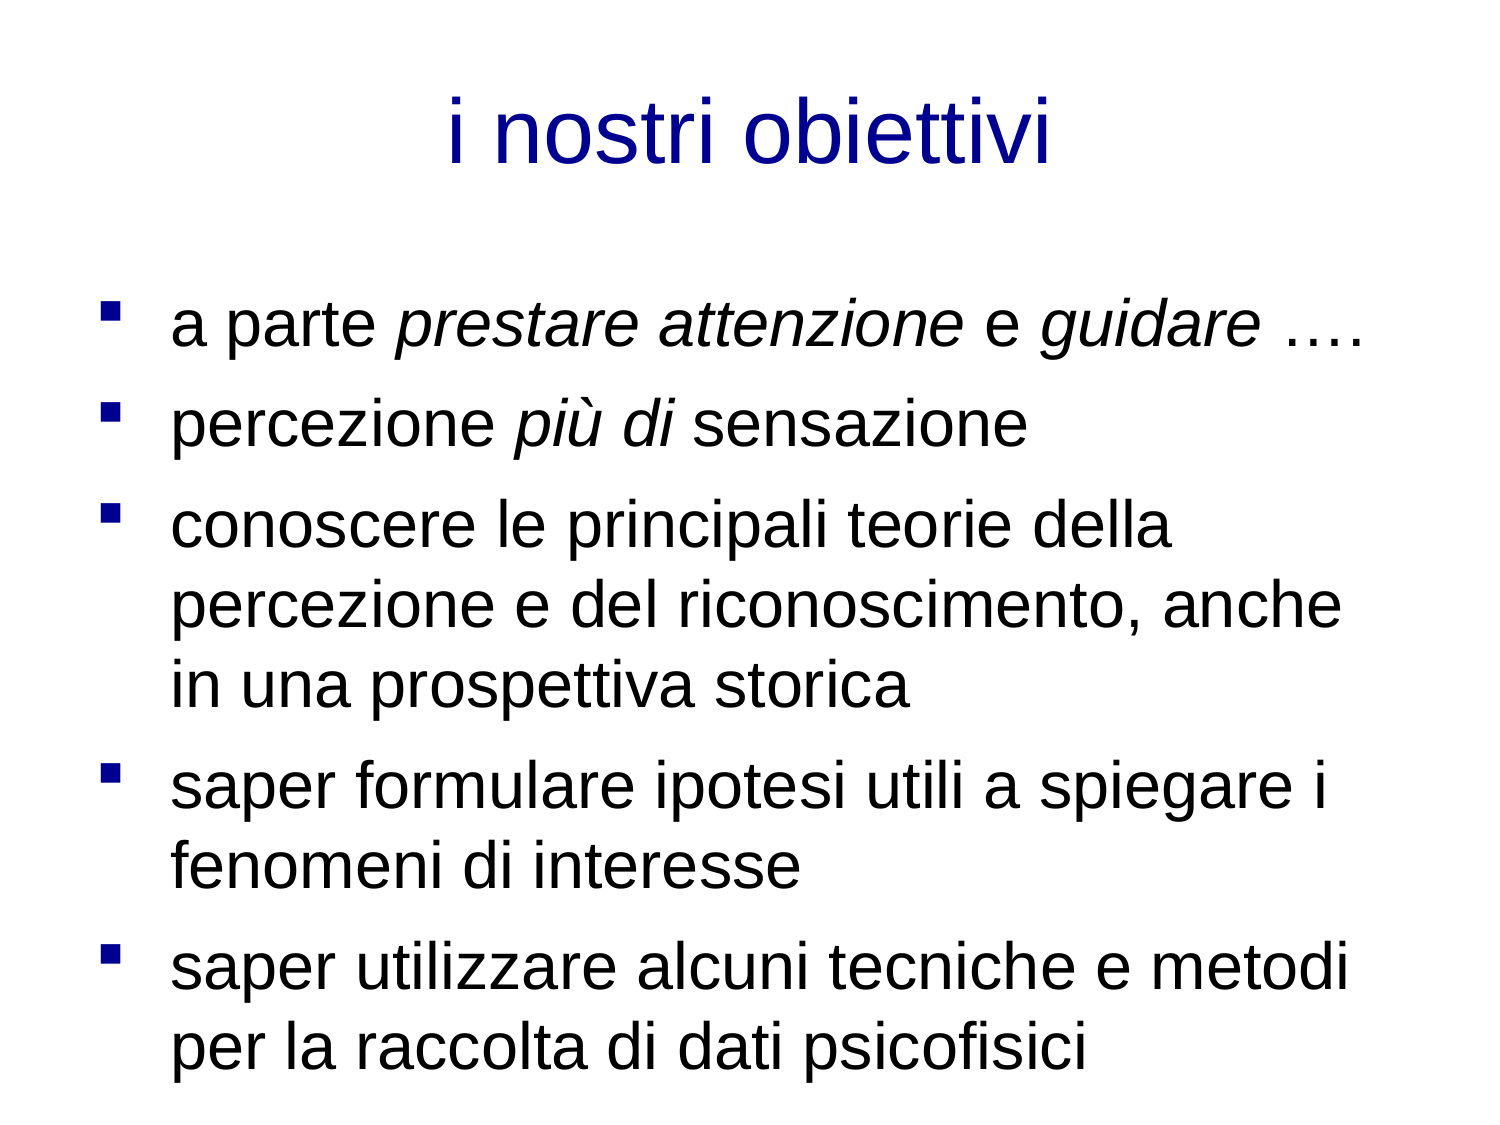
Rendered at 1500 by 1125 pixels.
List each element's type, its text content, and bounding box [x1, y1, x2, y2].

text_box a parte prestare attenzione e guidare …. percezione più di sensazione conoscere le principali teorie della percezione e del riconoscimento, anche in una prospettiva storica saper formulare ipotesi utili a spiegare i fenomeni di interesse saper utilizzare alcuni tecniche e metodi per la raccolta di dati psicofisici [80, 272, 1409, 1090]
text_box i nostri obiettivi [164, 65, 1336, 190]
